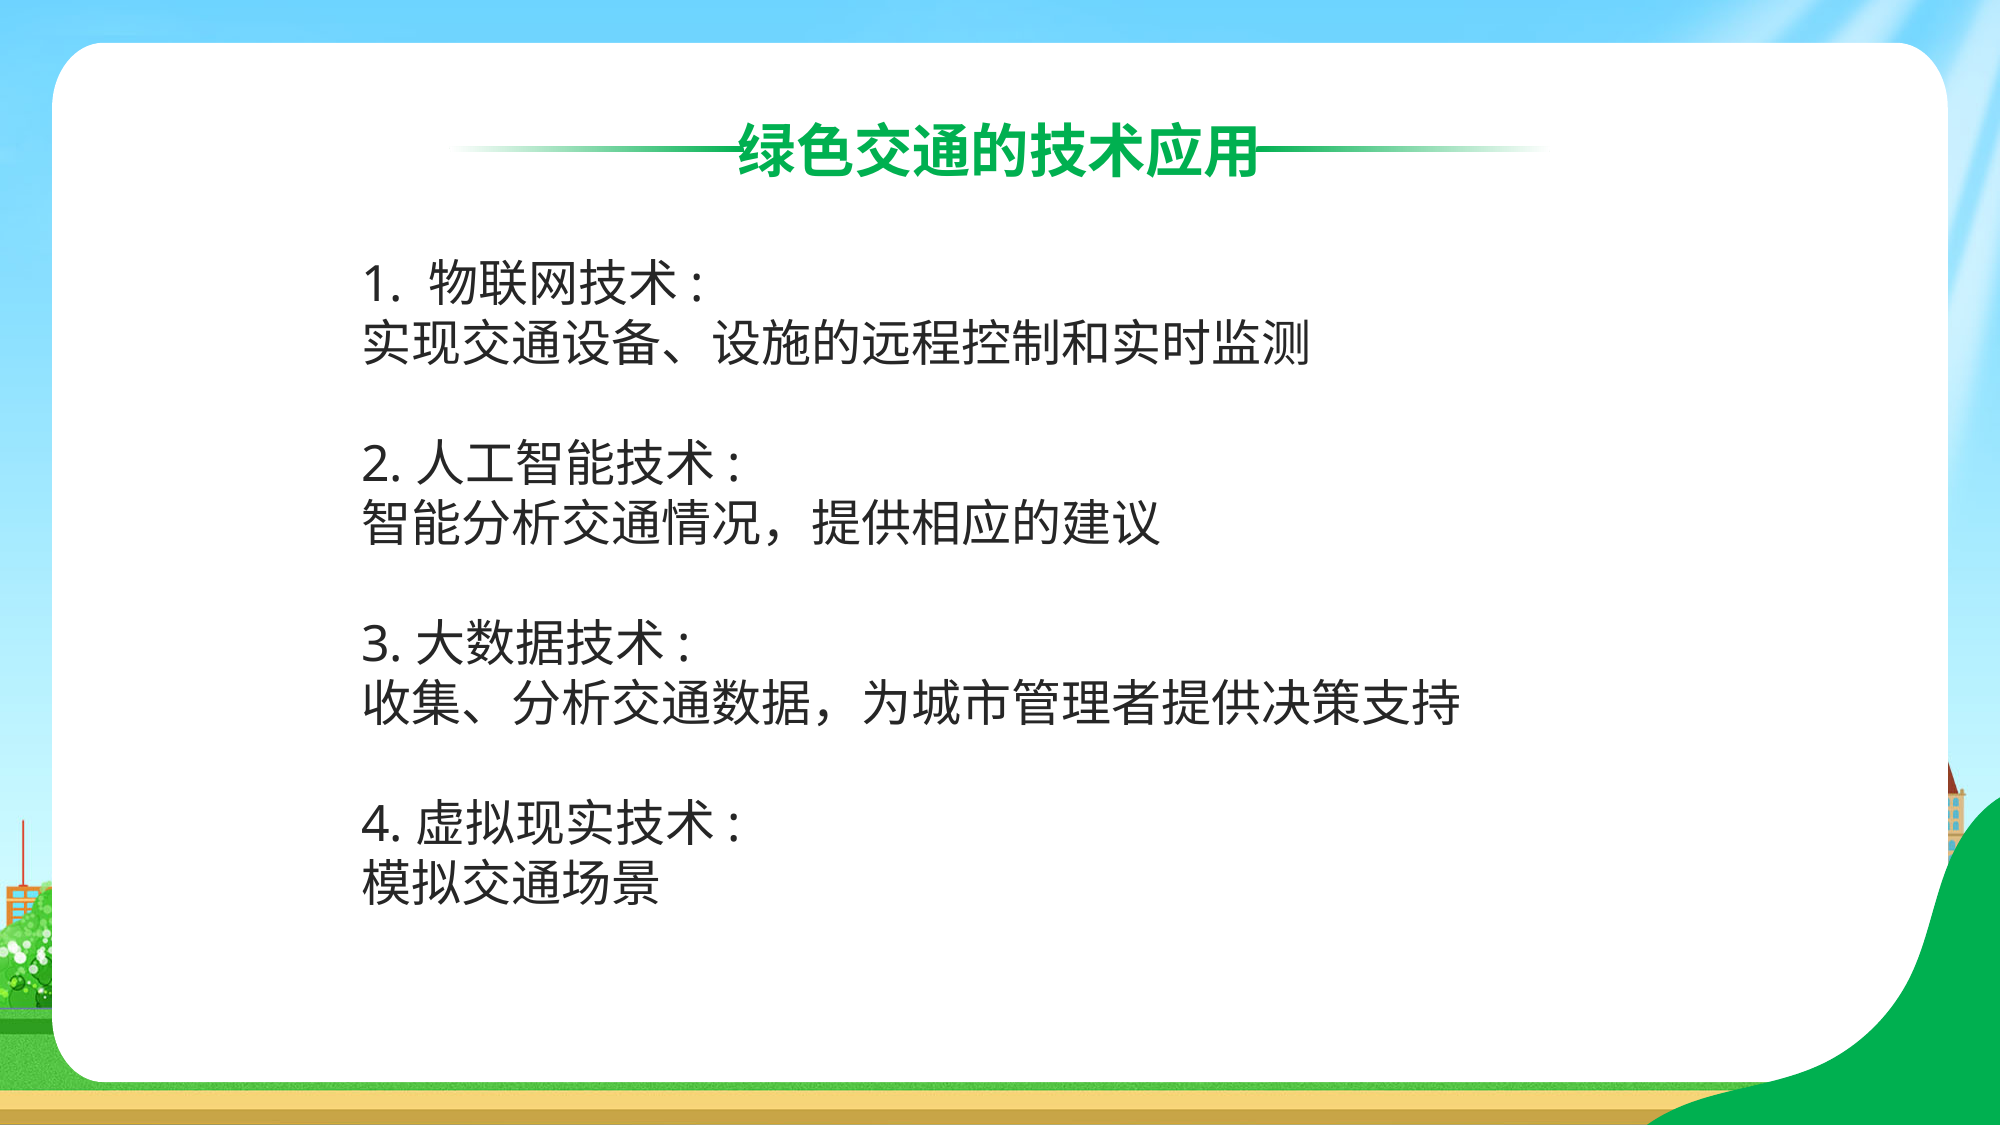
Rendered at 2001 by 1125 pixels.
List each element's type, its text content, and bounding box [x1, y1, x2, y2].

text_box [449, 106, 1551, 193]
text_box 1. 物联网技术: 实现交通设备、设施的远程控制和实时监测 2.人工智能技术: 智能分析交通情况，提供相应的建议 3.大数据技术: 收集、分析交通数据，为城市管理者提供决策支持 4.虚拟现实技术: 模拟交通场景 [346, 244, 1685, 1040]
picture [0, 0, 2000, 1125]
